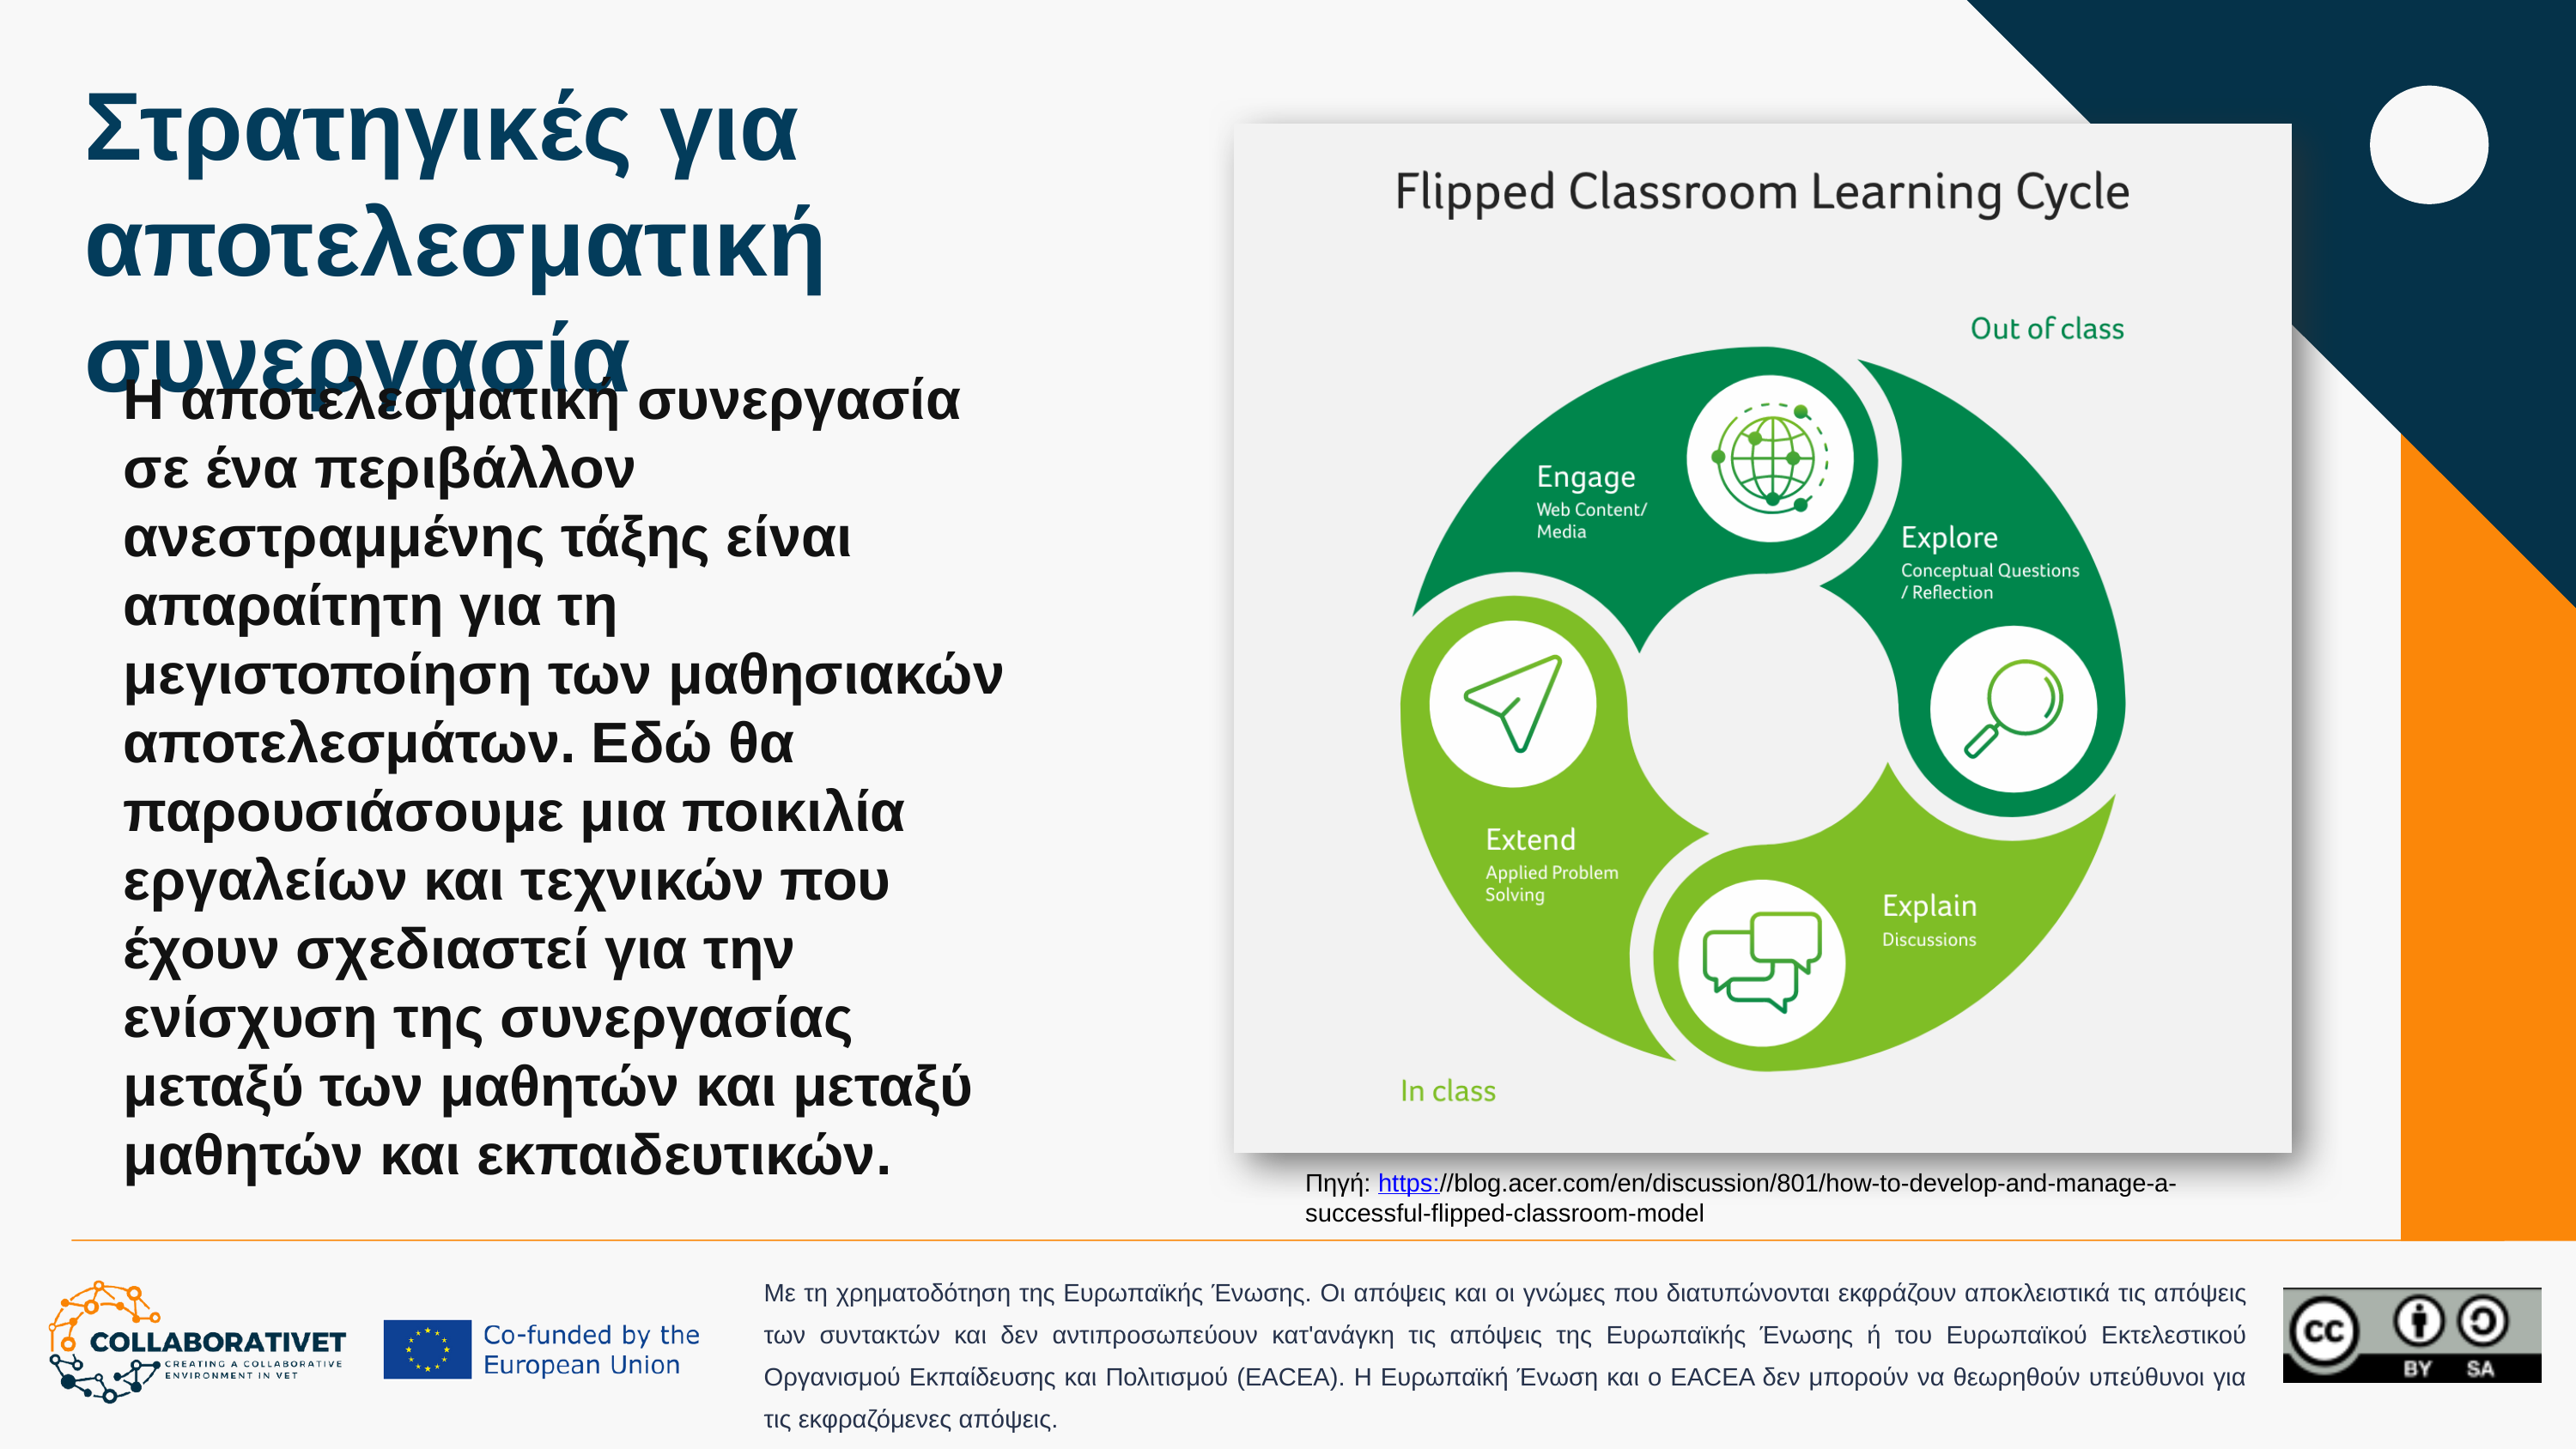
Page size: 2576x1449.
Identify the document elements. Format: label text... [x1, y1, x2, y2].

text_box Η αποτελεσματική συνεργασία σε ένα περιβάλλον ανεστραμμένης τάξης είναι απαραίτητη για τη μεγιστοποίηση των μαθησιακών αποτελεσμάτων. Εδώ θα παρουσιάσουμε μια ποικιλία εργαλείων και τεχνικών που έχουν σχεδιαστεί για την ενίσχυση της συνεργασίας μεταξύ των μαθητών και μεταξύ μαθητών και εκπαιδευτικών. [110, 355, 1048, 1192]
text_box Πηγή: https://blog.acer.com/en/discussion/801/how-to-develop-and-manage-a-successful-flipped-classroom-model [1292, 1160, 2292, 1234]
text_box [34, 1188, 364, 1449]
text_box Στρατηγικές για αποτελεσματική συνεργασία [71, 57, 1360, 418]
text_box [1966, 0, 2576, 609]
picture [1234, 124, 2292, 1153]
text_box [363, 1300, 729, 1399]
text_box [2370, 85, 2489, 204]
picture [2282, 1288, 2542, 1383]
text_box [2401, 434, 2576, 1241]
text_box Με τη χρηματοδότηση της Ευρωπαϊκής Ένωσης. Οι απόψεις και οι γνώμες που διατυπώνονται εκφράζουν αποκλειστικά τις απόψεις των συντακτών και δεν αντιπροσωπεύουν κατ'ανάγκη τις απόψεις της Ευρωπαϊκής Ένωσης ή του Ευρωπαϊκού Εκτελεστικού Οργανισμού Εκπαίδευσης και Πολιτισμού (EACEA). Η Ευρωπαϊκή Ένωση και ο EACEA δεν μπορούν να θεωρηθούν υπεύθυνοι για τις εκφραζόμενες απόψεις. [763, 1264, 2248, 1433]
